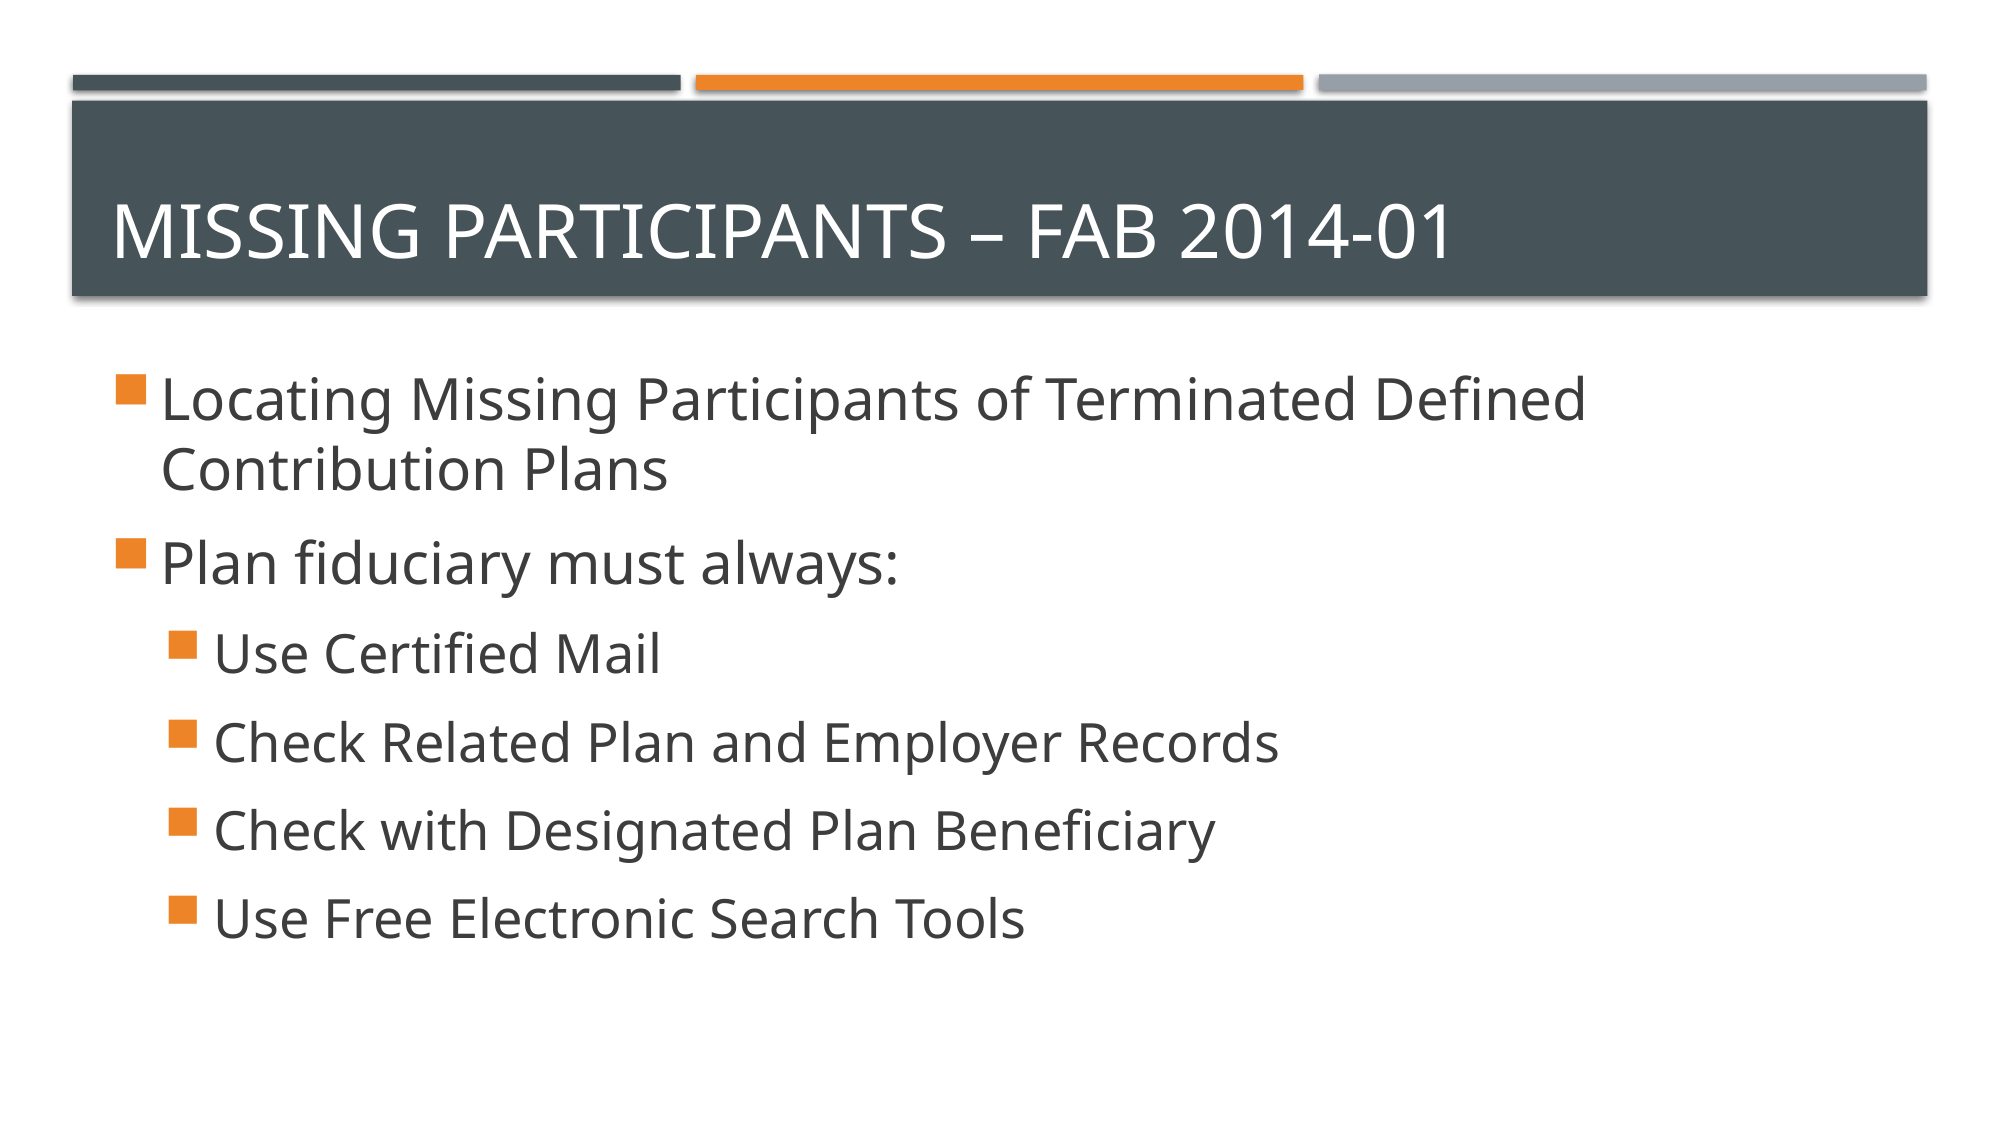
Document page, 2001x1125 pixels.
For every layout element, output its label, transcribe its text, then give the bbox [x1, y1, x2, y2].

title Missing participants – fab 2014-01 [95, 115, 1905, 282]
list Locating Missing Participants of Terminated Defined Contribution Plans Plan fiduciary must always: Use Certified Mail Check Related Plan and Employer Records Check with Designated Plan Beneficiary Use Free Electronic Search Tools [95, 324, 1932, 1082]
